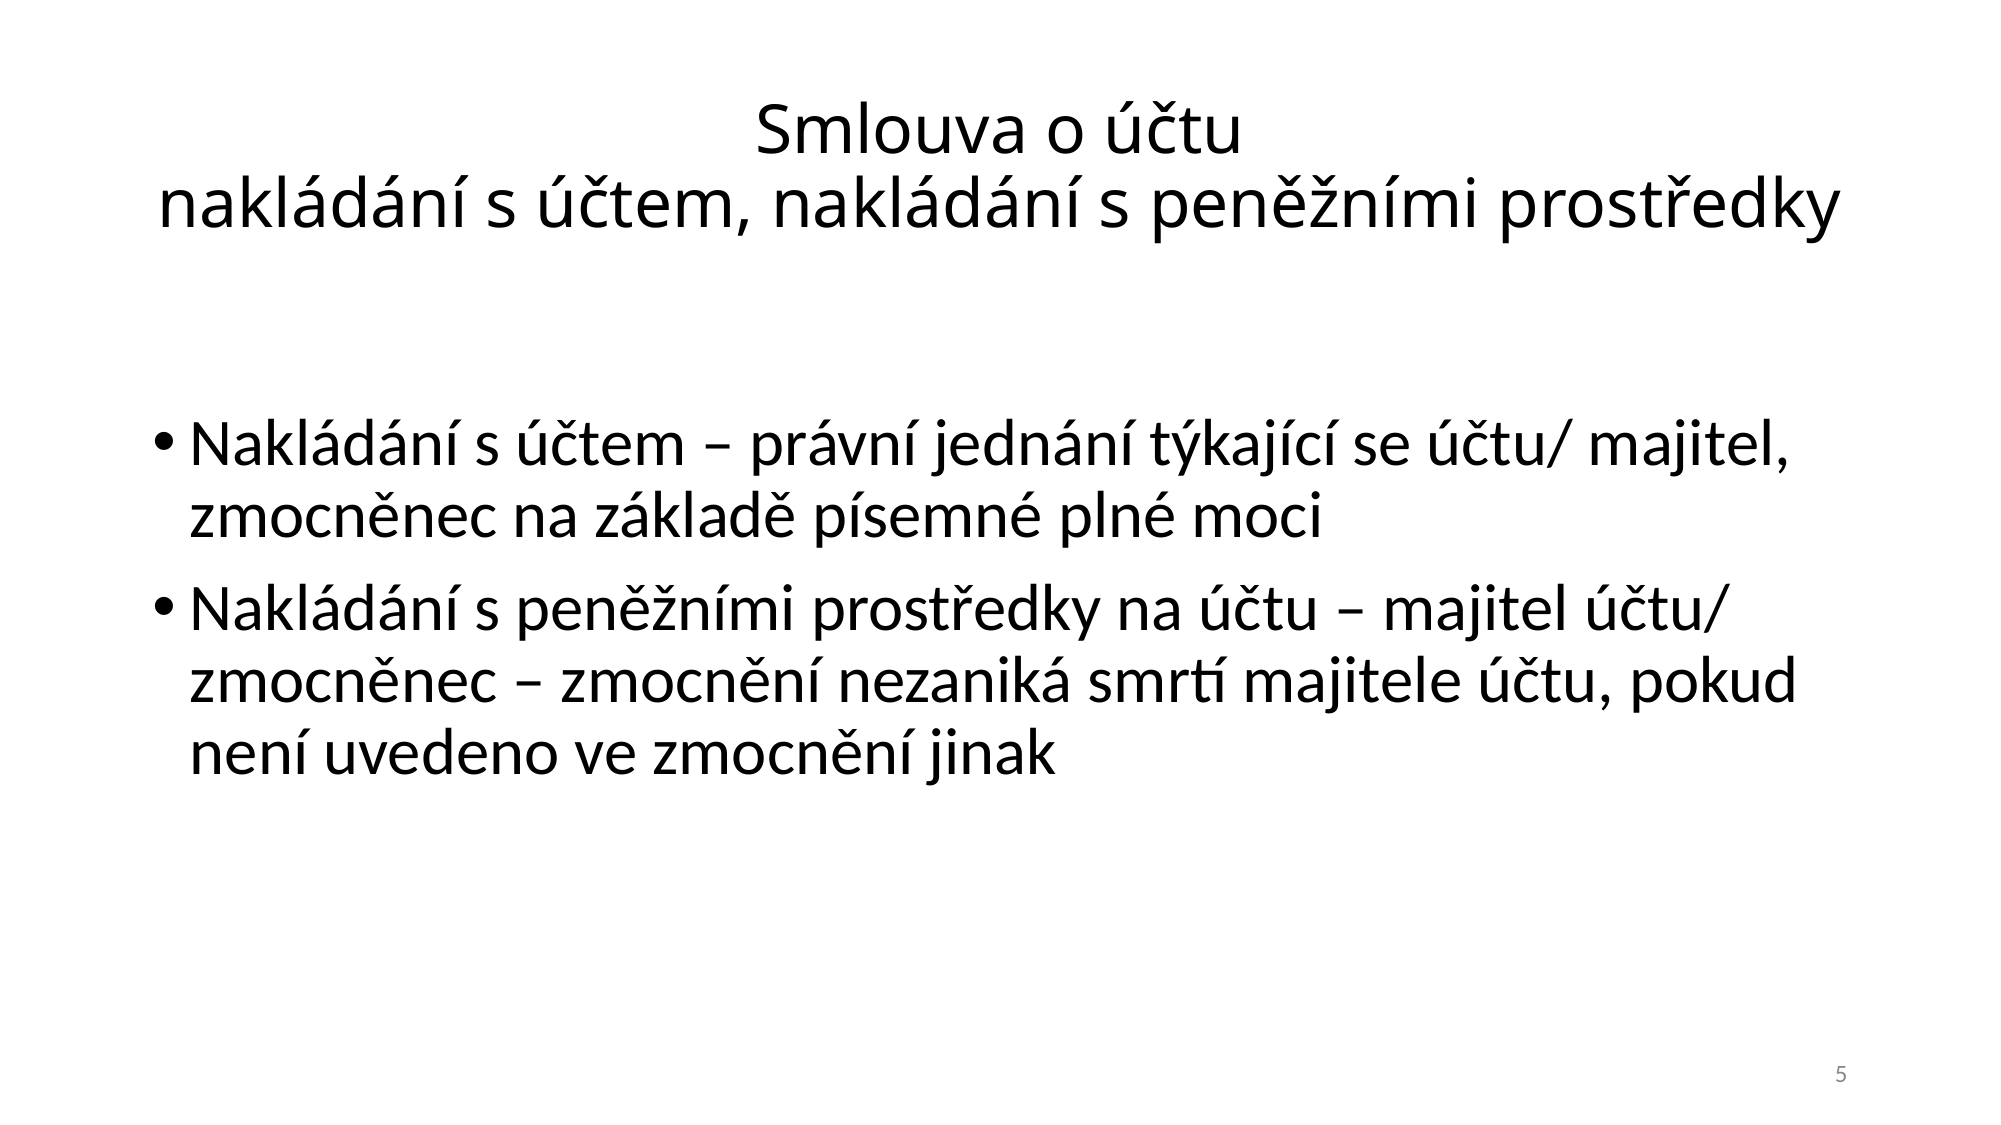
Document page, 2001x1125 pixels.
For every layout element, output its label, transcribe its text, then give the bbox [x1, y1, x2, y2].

list Nakládání s účtem – právní jednání týkající se účtu/ majitel, zmocněnec na základě písemné plné moci Nakládání s peněžními prostředky na účtu – majitel účtu/ zmocněnec – zmocnění nezaniká smrtí majitele účtu, pokud není uvedeno ve zmocnění jinak [137, 299, 1863, 1014]
slide_number 5 [1412, 1042, 1863, 1103]
title Smlouva o účtu nakládání s účtem, nakládání s peněžními prostředky [137, 59, 1863, 278]
